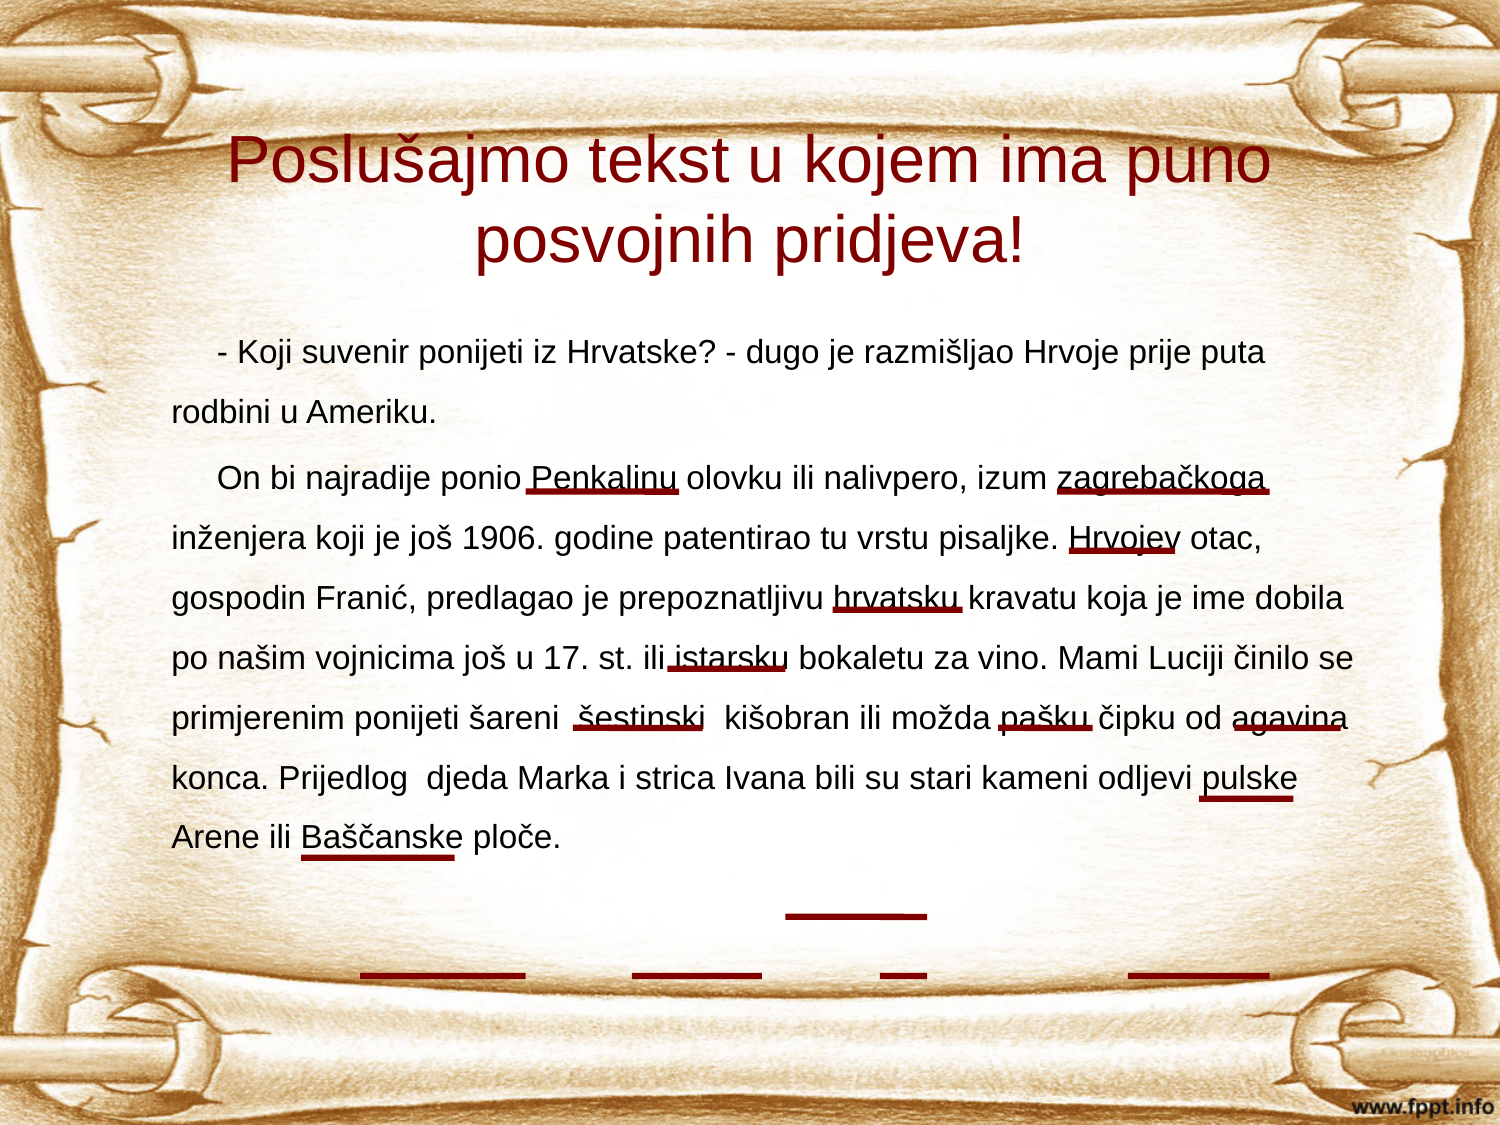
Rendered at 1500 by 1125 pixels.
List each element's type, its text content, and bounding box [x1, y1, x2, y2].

picture [0, 0, 1500, 1125]
text_box - Koji suvenir ponijeti iz Hrvatske? - dugo je razmišljao Hrvoje prije puta rodbini u Ameriku. On bi najradije ponio Penkalinu olovku ili nalivpero, izum zagrebačkoga inženjera koji je još 1906. godine patentirao tu vrstu pisaljke. Hrvojev otac, gospodin Franić, predlagao je prepoznatljivu hrvatsku kravatu koja je ime dobila po našim vojnicima još u 17. st. ili istarsku bokaletu za vino. Mami Luciji činilo se primjerenim ponijeti šareni šestinski kišobran ili možda pašku čipku od agavina konca. Prijedlog djeda Marka i strica Ivana bili su stari kameni odljevi pulske Arene ili Baščanske ploče. [100, 302, 1378, 1045]
text_box Poslušajmo tekst u kojem ima puno posvojnih pridjeva! [75, 125, 1425, 268]
